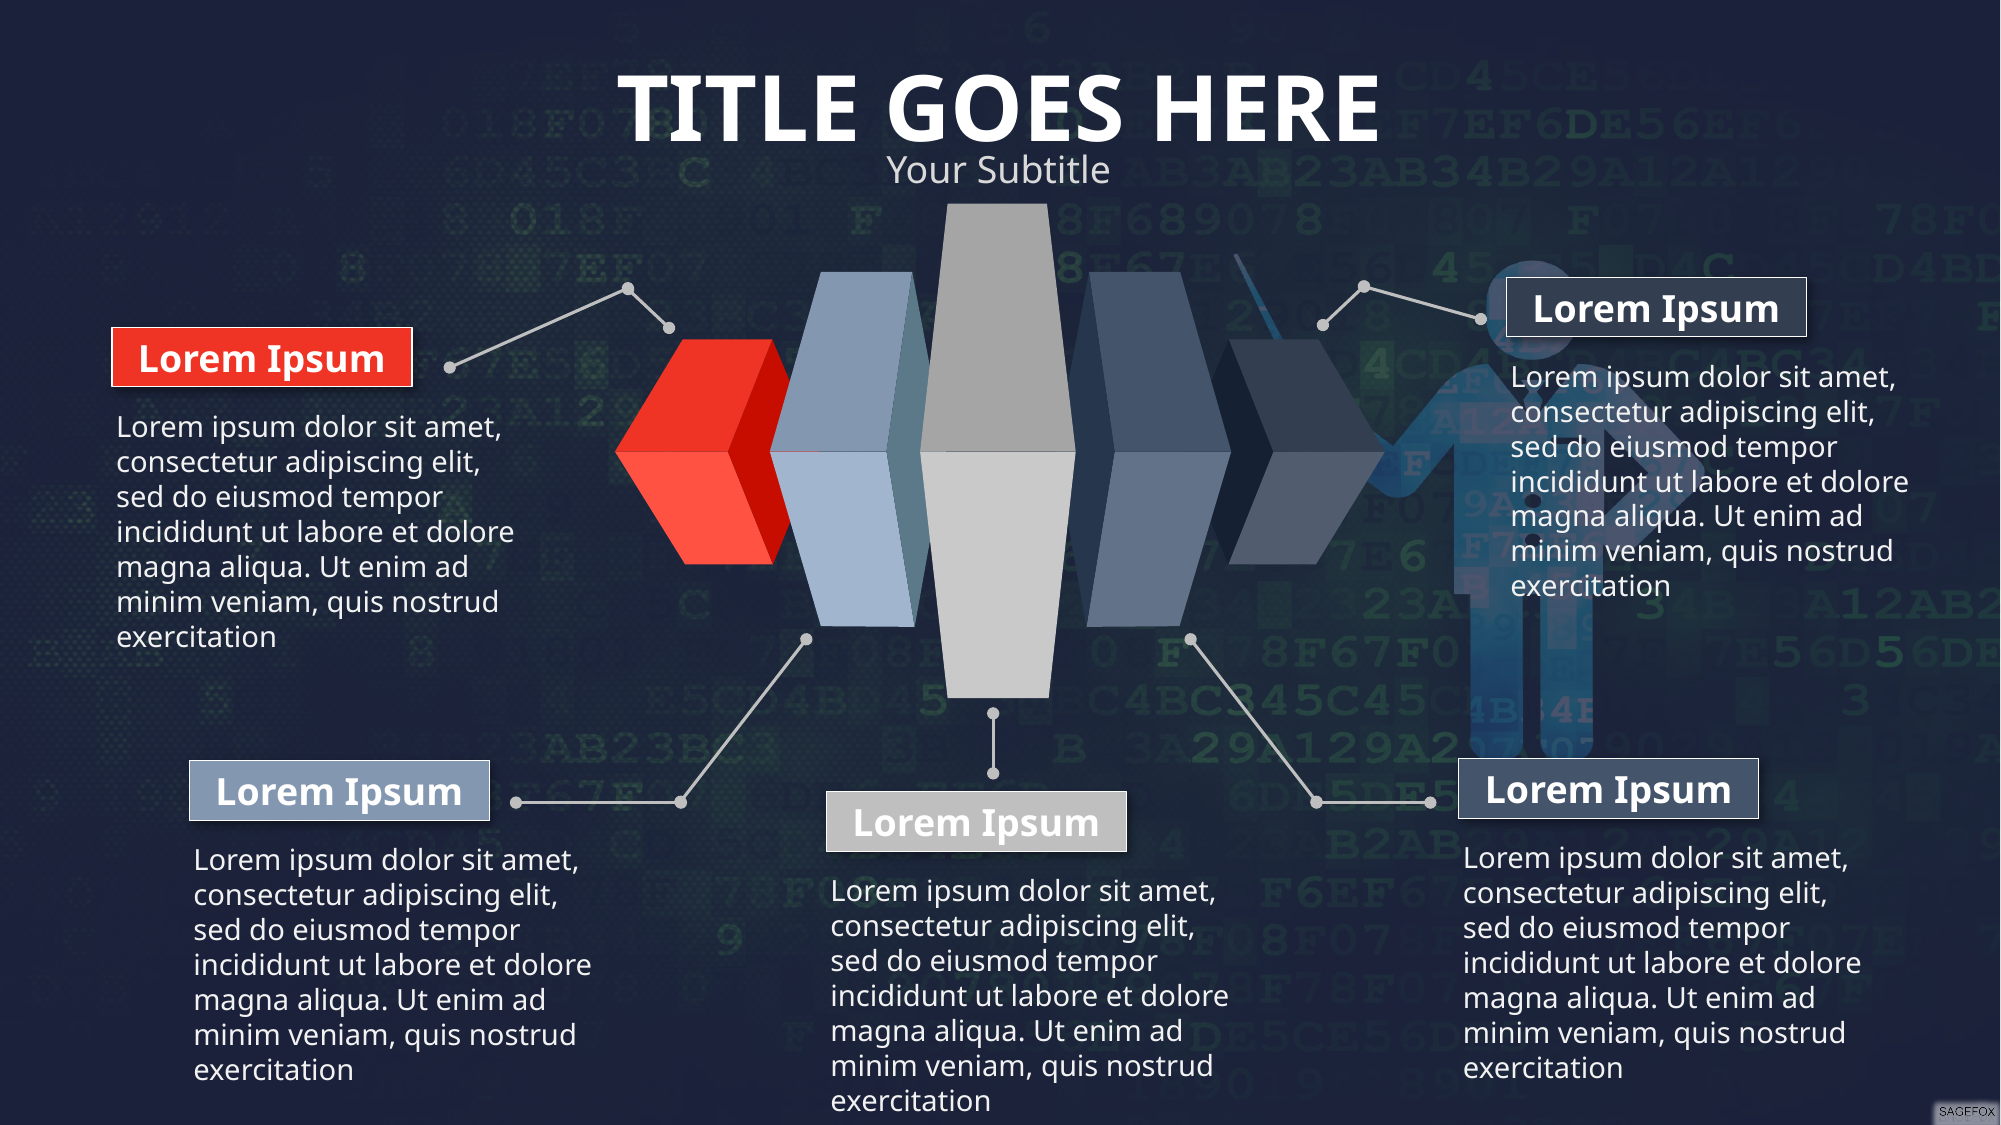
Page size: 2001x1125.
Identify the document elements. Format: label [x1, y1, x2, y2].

text_box [1452, 758, 1884, 1057]
text_box [183, 760, 614, 1059]
text_box [820, 791, 1251, 1090]
text_box [1342, 269, 1462, 375]
text_box [493, 257, 626, 438]
text_box [1232, 339, 1385, 565]
text_box [1076, 271, 1232, 627]
text_box [548, 42, 1452, 199]
text_box [1500, 276, 1931, 578]
text_box [614, 339, 769, 565]
picture [1936, 1106, 1997, 1123]
text_box [1190, 639, 1431, 803]
text_box [769, 271, 920, 627]
text_box [515, 639, 807, 803]
text_box [106, 327, 537, 626]
text_box [920, 203, 1076, 699]
